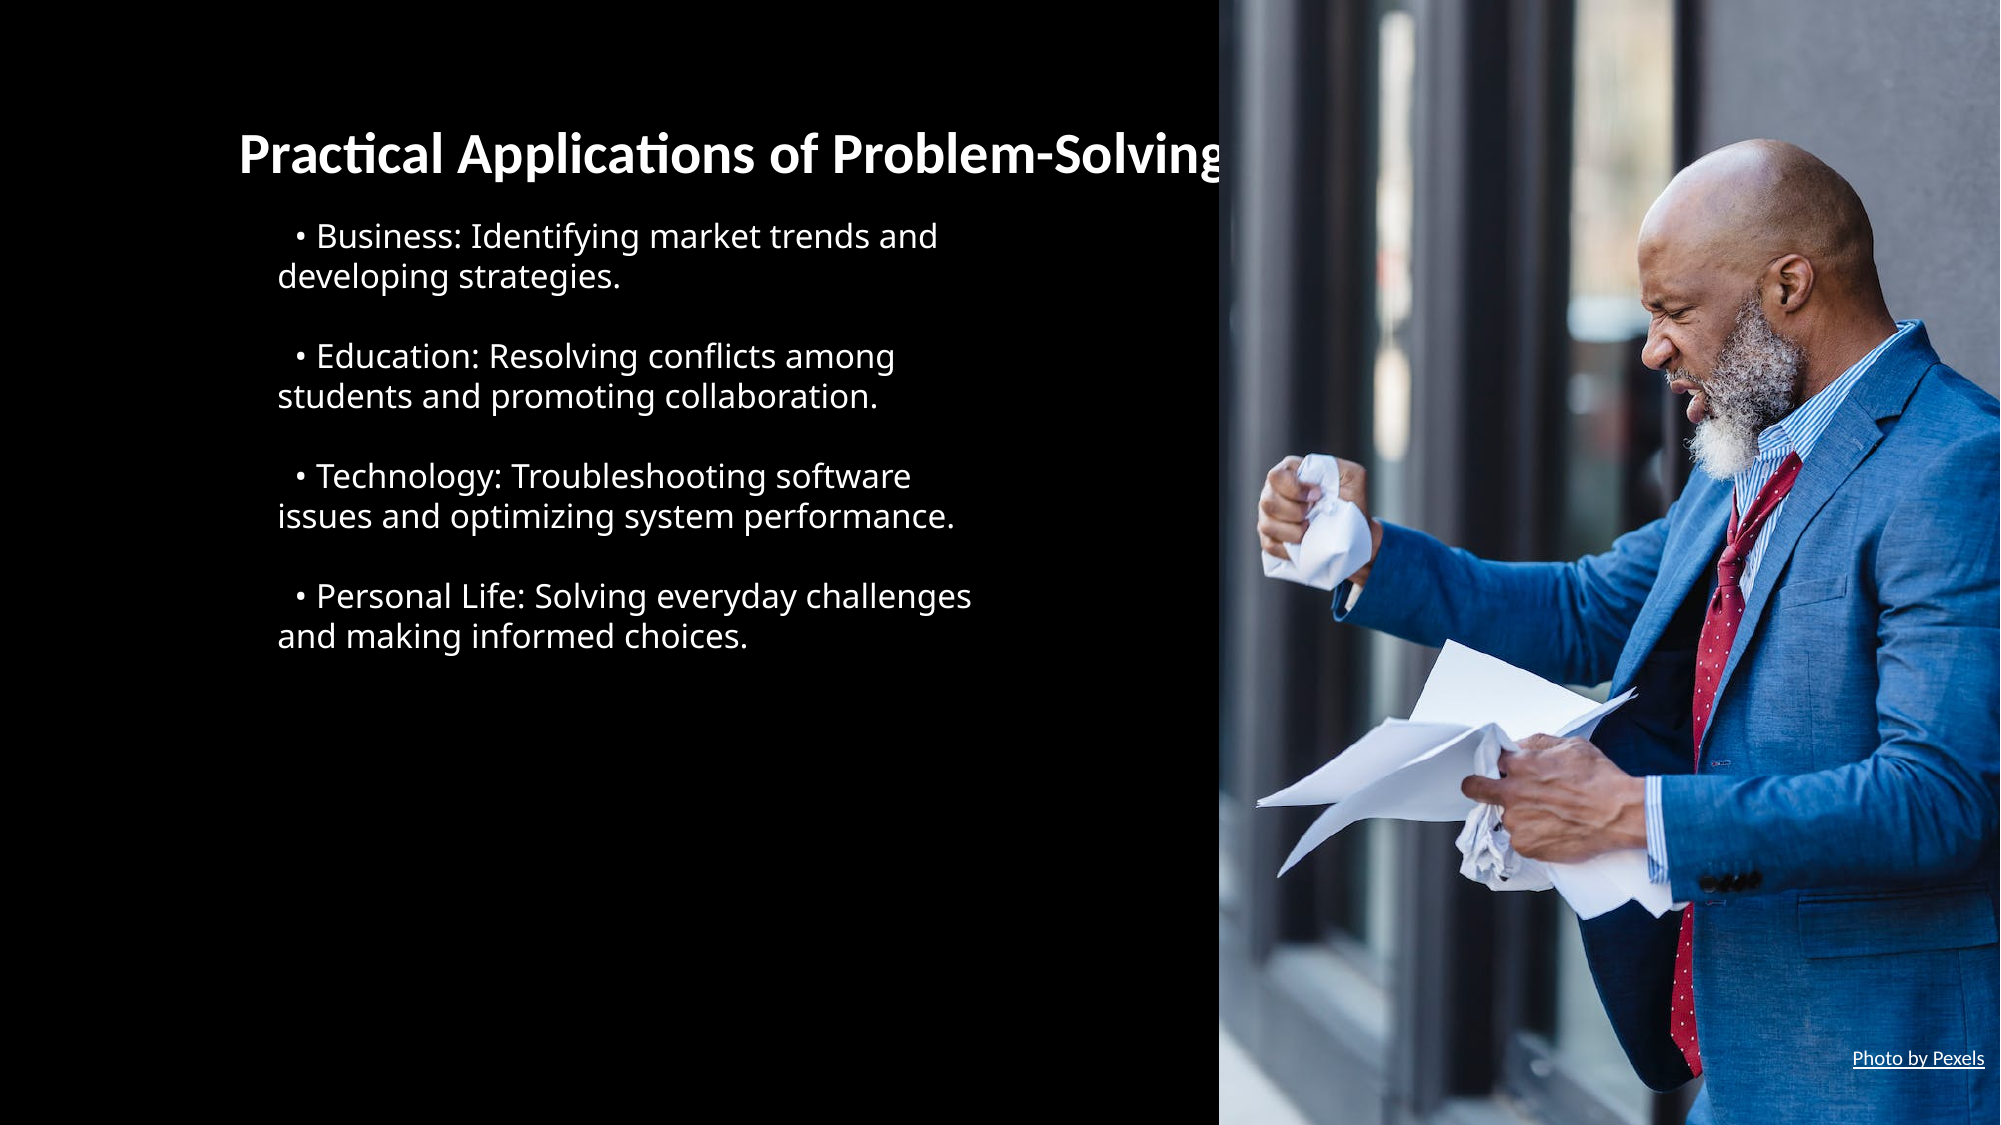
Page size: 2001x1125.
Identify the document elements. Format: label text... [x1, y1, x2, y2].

text_box • Personal Life: Solving everyday challenges and making informed choices. [262, 577, 1013, 653]
text_box • Education: Resolving conflicts among students and promoting collaboration. [262, 337, 1013, 413]
text_box Practical Applications of Problem-Solving [225, 112, 1219, 188]
text_box • Technology: Troubleshooting software issues and optimizing system performance. [262, 457, 1013, 533]
picture [1219, 0, 2000, 1125]
text_box • Business: Identifying market trends and developing strategies. [262, 217, 1013, 293]
